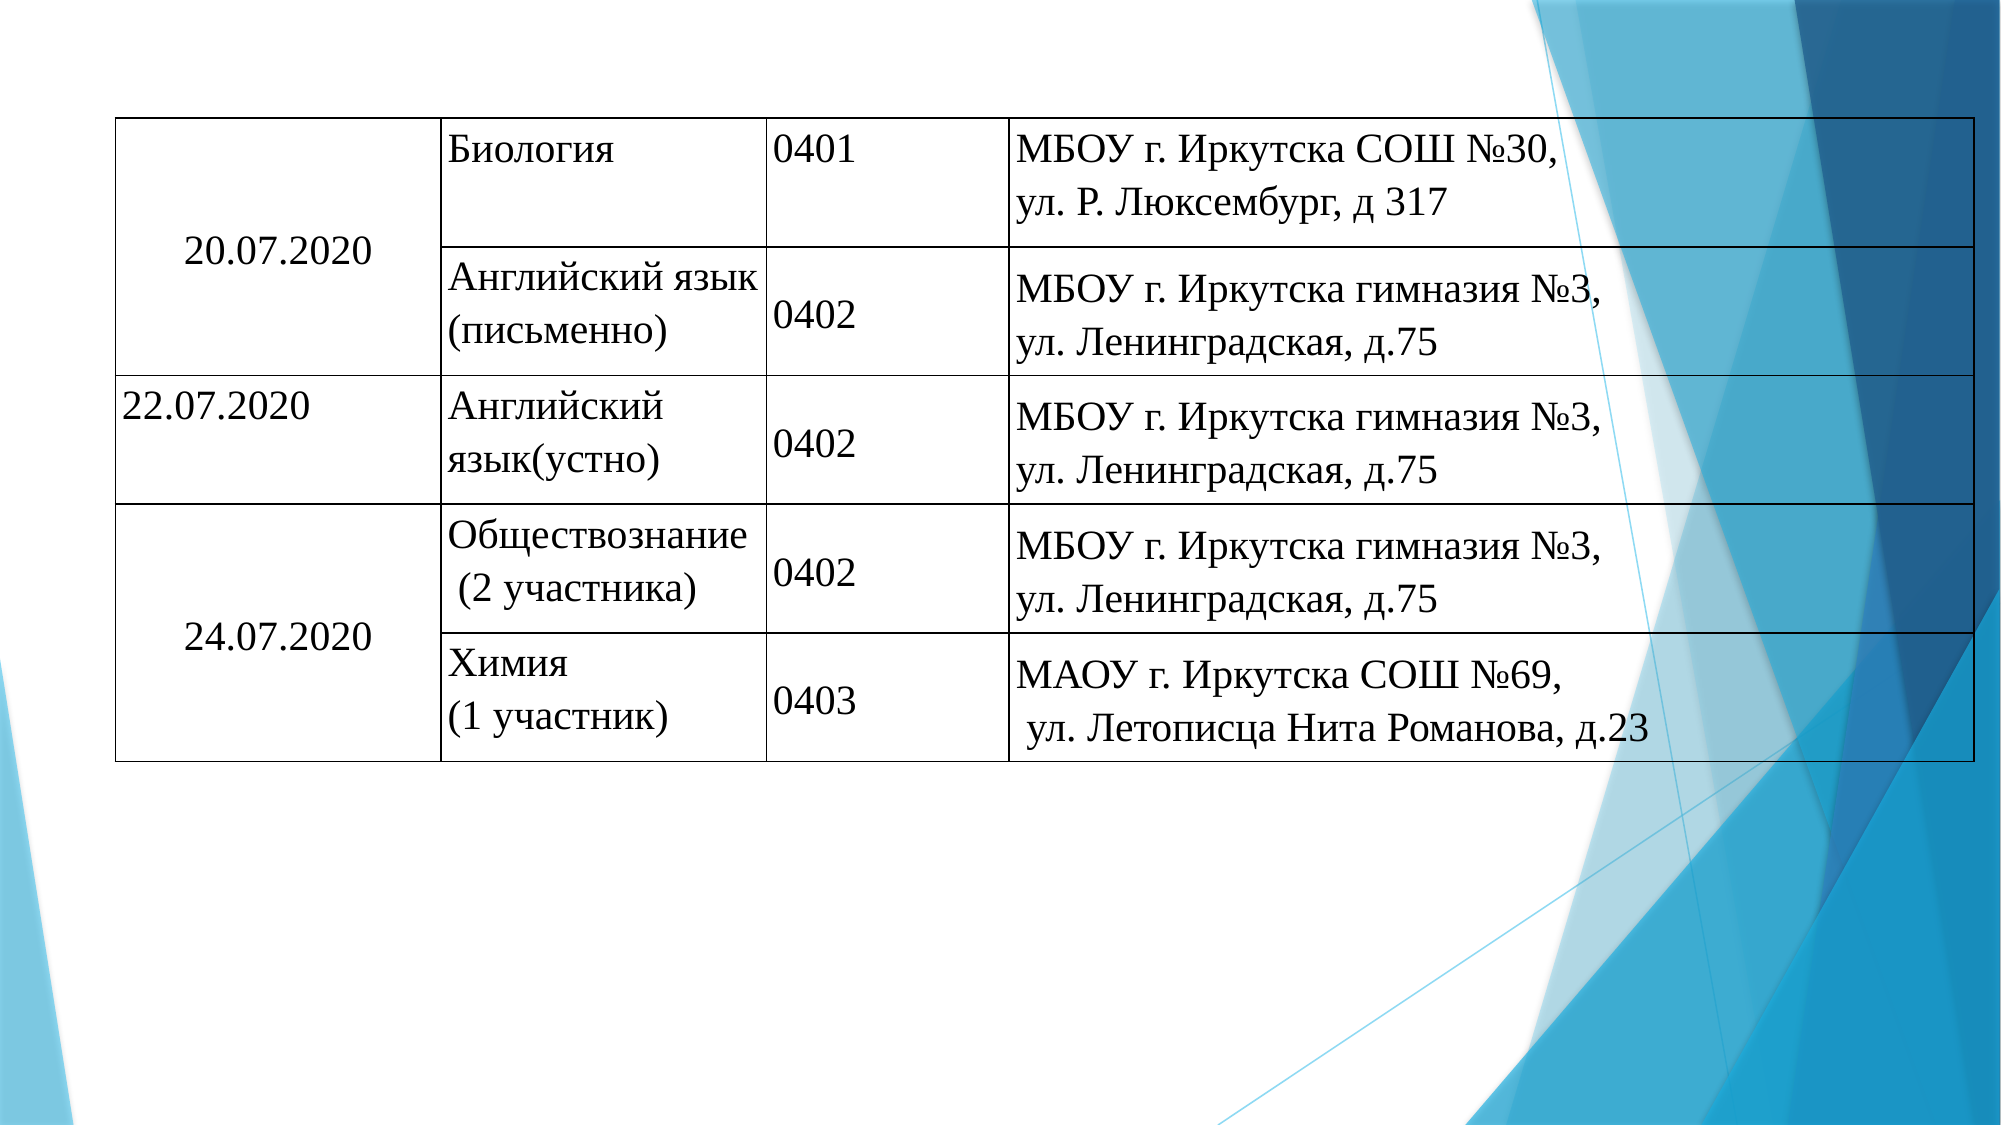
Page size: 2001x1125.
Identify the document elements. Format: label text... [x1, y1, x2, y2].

table_header 0401 [767, 119, 1008, 246]
table_cell Обществознание (2 участника) [442, 505, 766, 632]
table_cell 0402 [767, 376, 1008, 503]
table_cell МБОУ г. Иркутска гимназия №3, ул. Ленинградская, д.75 [1010, 505, 1973, 632]
table_header 20.07.2020 [116, 119, 440, 375]
table_cell Химия (1 участник) [442, 634, 766, 761]
table_cell 0402 [767, 248, 1008, 375]
table_cell 22.07.2020 [116, 376, 440, 503]
table_cell 24.07.2020 [116, 505, 440, 761]
table_cell МБОУ г. Иркутска гимназия №3, ул. Ленинградская, д.75 [1010, 248, 1973, 375]
table_header Биология [442, 119, 766, 246]
table_cell 0402 [767, 505, 1008, 632]
table_cell МАОУ г. Иркутска СОШ №69, ул. Летописца Нита Романова, д.23 [1010, 634, 1973, 761]
table_cell 0403 [767, 634, 1008, 761]
table_cell МБОУ г. Иркутска гимназия №3, ул. Ленинградская, д.75 [1010, 376, 1973, 503]
table_cell Английский язык (письменно) [442, 248, 766, 375]
table_header МБОУ г. Иркутска СОШ №30, ул. Р. Люксембург, д 317 [1010, 119, 1973, 246]
table_cell Английский язык(устно) [442, 376, 766, 503]
